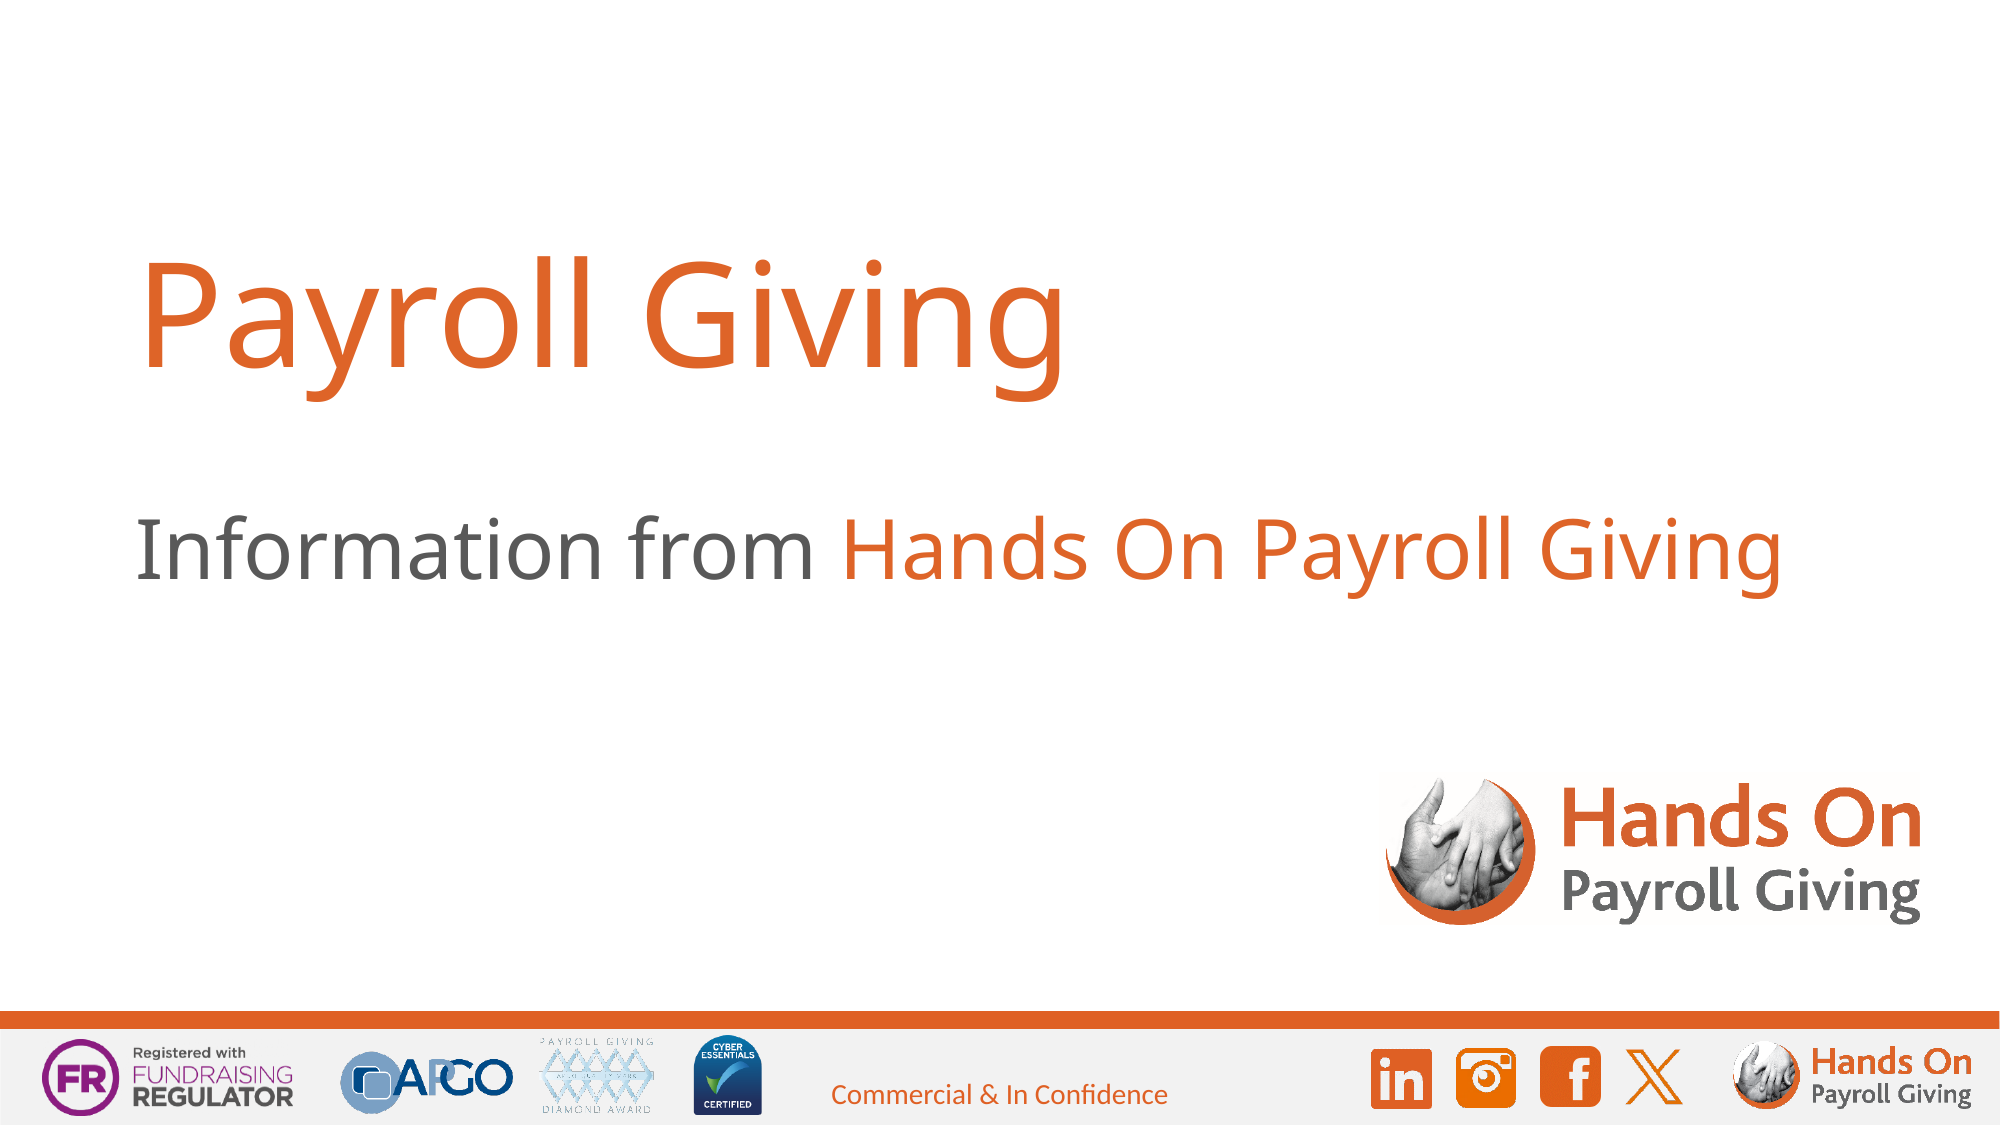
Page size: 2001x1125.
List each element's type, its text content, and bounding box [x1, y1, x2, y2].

text_box Payroll Giving Information from Hands On Payroll Giving [120, 214, 2000, 704]
picture [687, 1035, 768, 1115]
picture [1619, 1043, 1689, 1114]
picture [1730, 1041, 1971, 1109]
picture [1379, 772, 1920, 925]
picture [42, 1039, 293, 1116]
picture [310, 1036, 660, 1117]
picture [1540, 1046, 1601, 1107]
picture [1456, 1048, 1516, 1108]
picture [1371, 1048, 1432, 1109]
